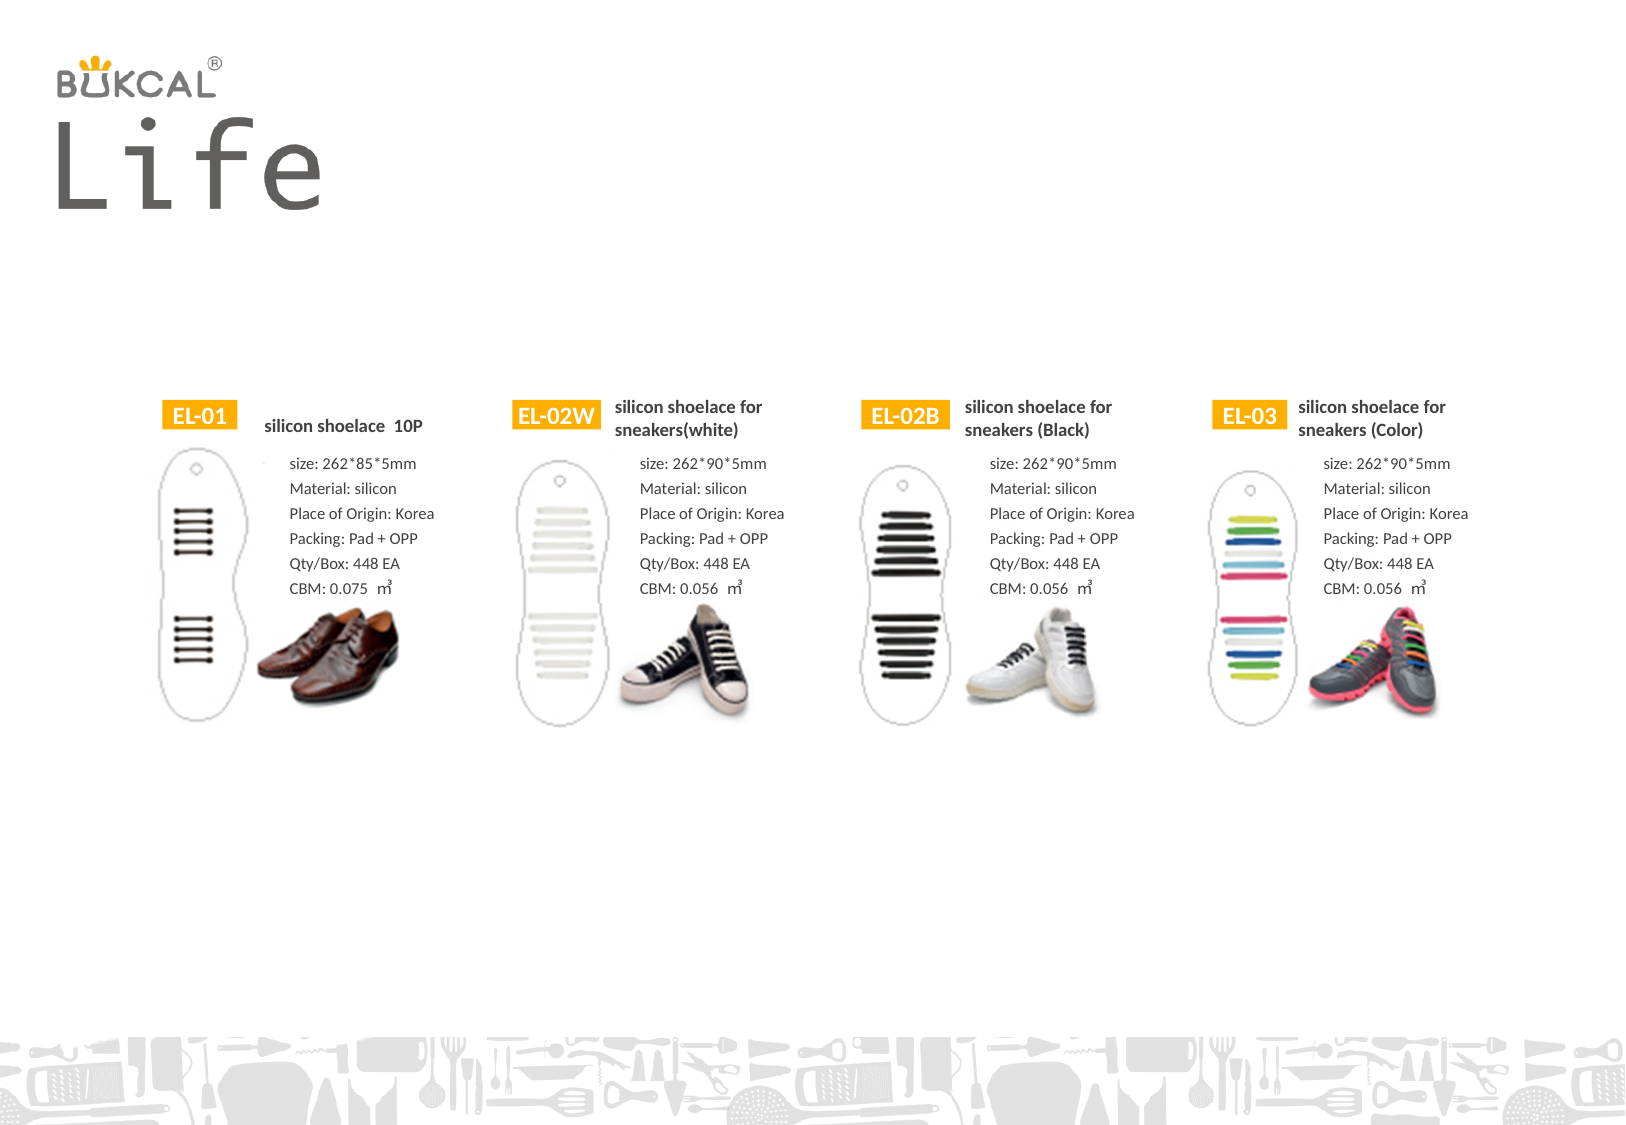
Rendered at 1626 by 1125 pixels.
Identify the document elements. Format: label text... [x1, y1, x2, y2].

picture [1199, 463, 1456, 738]
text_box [249, 387, 479, 608]
picture [0, 0, 363, 251]
text_box size: 262*90*5mm Material: silicon Place of Origin: Korea Packing: Pad + OPP Qty/Box: 448 EA CBM: 0.056 ㎥ [1308, 440, 1488, 606]
text_box EL-03 [1210, 398, 1289, 431]
text_box silicon shoelace for sneakers (Color) [1283, 387, 1513, 448]
text_box size: 262*90*5mm Material: silicon Place of Origin: Korea Packing: Pad + OPP Qty/Box: 448 EA CBM: 0.056 ㎥ [975, 440, 1154, 606]
text_box EL-02B [859, 398, 952, 431]
text_box silicon shoelace for sneakers(white) [599, 387, 864, 448]
picture [849, 462, 1124, 730]
picture [0, 1037, 1625, 1125]
text_box EL-02W [510, 398, 603, 431]
picture [137, 443, 426, 738]
text_box silicon shoelace for sneakers (Black) [949, 387, 1179, 448]
text_box size: 262*90*5mm Material: silicon Place of Origin: Korea Packing: Pad + OPP Qty/Box: 448 EA CBM: 0.056 ㎥ [625, 440, 804, 606]
text_box EL-01 [160, 398, 239, 431]
picture [512, 449, 778, 735]
